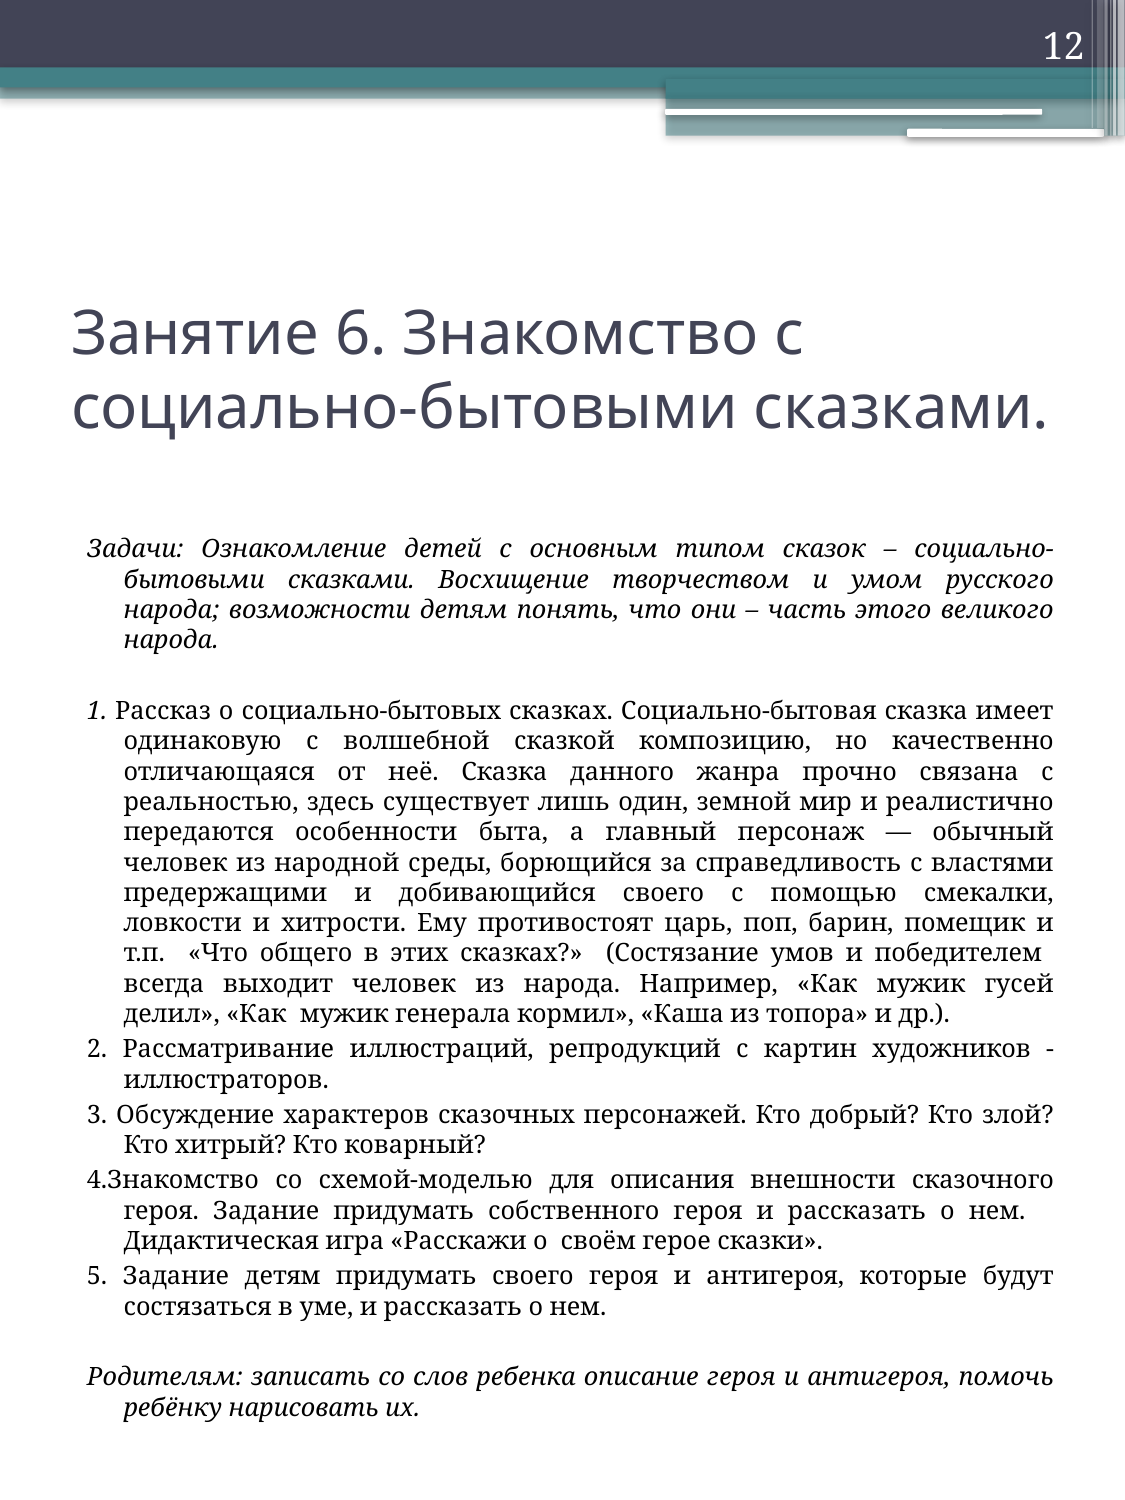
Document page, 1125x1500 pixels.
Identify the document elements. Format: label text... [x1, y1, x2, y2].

list Задачи: Ознакомление детей с основным типом сказок – социально-бытовыми сказками. Восхищение творчеством и умом русского народа; возможности детям понять, что они – часть этого великого народа. 1. Рассказ о социально-бытовых сказках. Социально-бытовая сказка имеет одинаковую с волшебной сказкой композицию, но качественно отличающаяся от неё. Сказка данного жанра прочно связана с реальностью, здесь существует лишь один, земной мир и реалистично передаются особенности быта, а главный персонаж — обычный человек из народной среды, борющийся за справедливость с властями предержащими и добивающийся своего с помощью смекалки, ловкости и хитрости. Ему противостоят царь, поп, барин, помещик и т.п. «Что общего в этих сказках?» (Состязание умов и победителем всегда выходит человек из народа. Например, «Как мужик гусей делил», «Как мужик генерала кормил», «Каша из топора» и др.). 2. Рассматривание иллюстраций, репродукций с картин художников - иллюстраторов. 3. Обсуждение характеров сказочных персонажей. Кто добрый? Кто злой? Кто хитрый? Кто коварный? 4.Знакомство со схемой-моделью для описания внешности сказочного героя. Задание придумать собственного героя и рассказать о нем. Дидактическая игра «Расскажи о своём герое сказки». 5. Задание детям придумать своего героя и антигероя, которые будут состязаться в уме, и рассказать о нем. Родителям: записать со слов ребенка описание героя и антигероя, помочь ребёнку нарисовать их. [56, 491, 1069, 1438]
slide_number 12 [1005, 0, 1100, 81]
title Занятие 6. Знакомство с социально-бытовыми сказками. [56, 249, 1069, 484]
